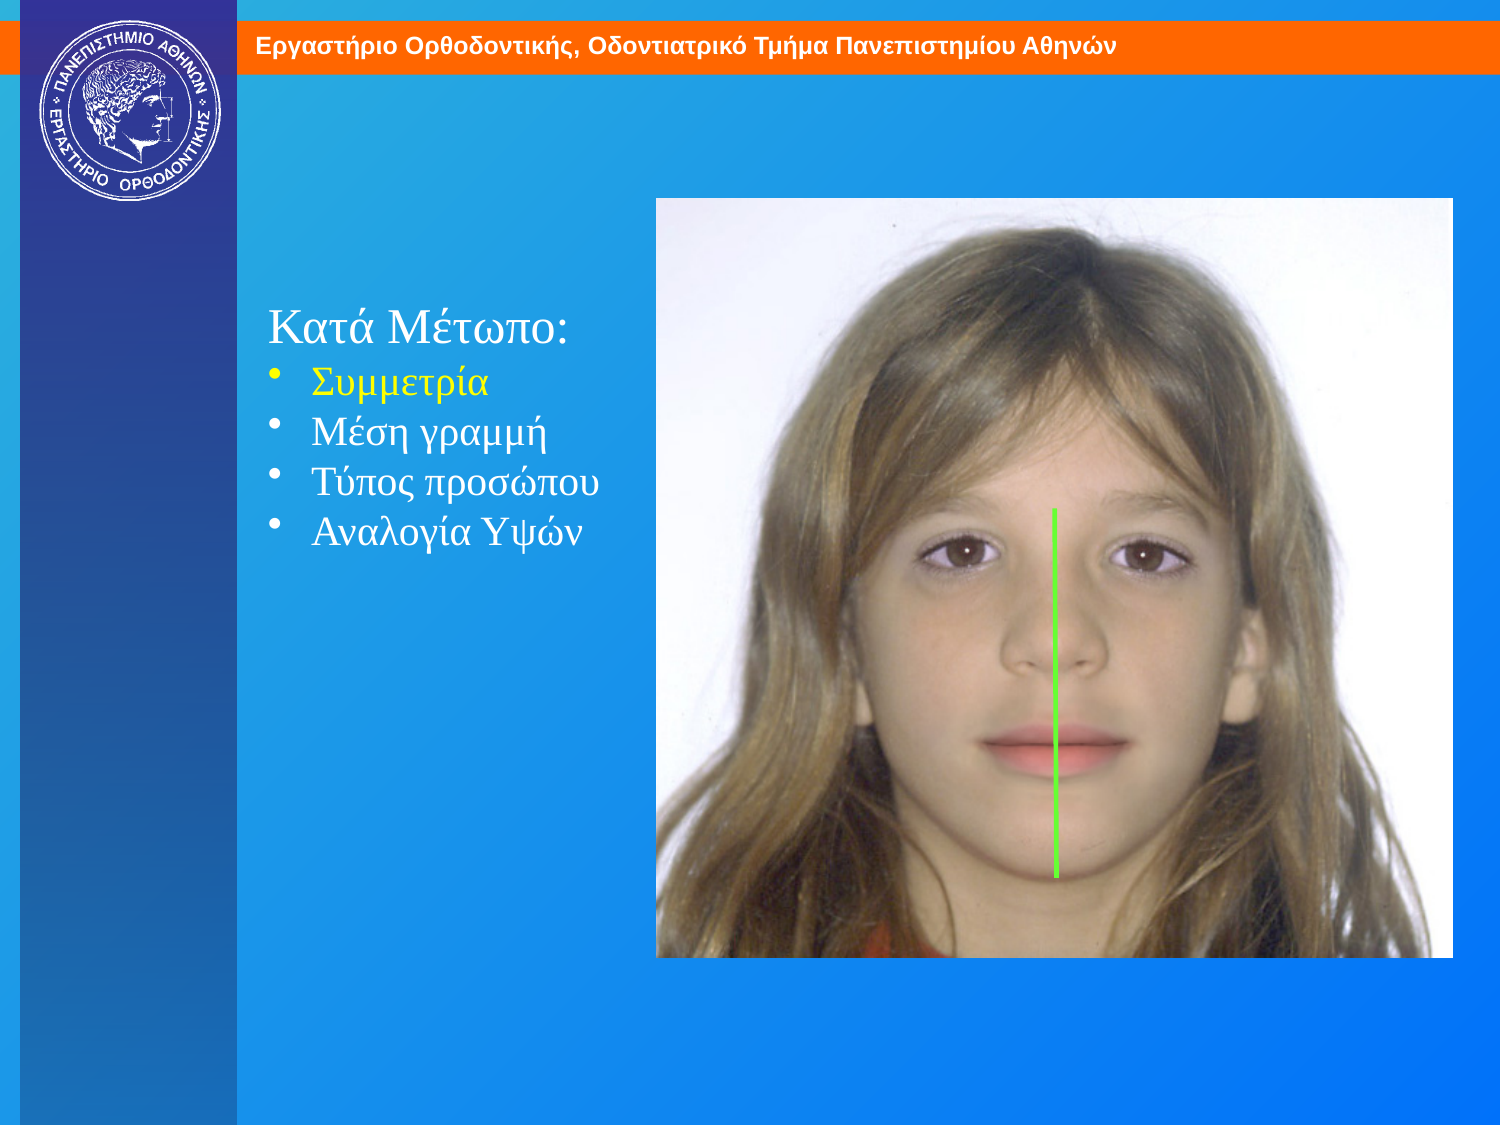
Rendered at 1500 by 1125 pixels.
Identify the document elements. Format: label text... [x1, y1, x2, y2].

picture [36, 17, 223, 204]
text_box Κατά Μέτωπο: Συμμετρία Μέση γραμμή Τύπος προσώπου Αναλογία Υψών [253, 286, 651, 562]
picture [656, 197, 1453, 958]
